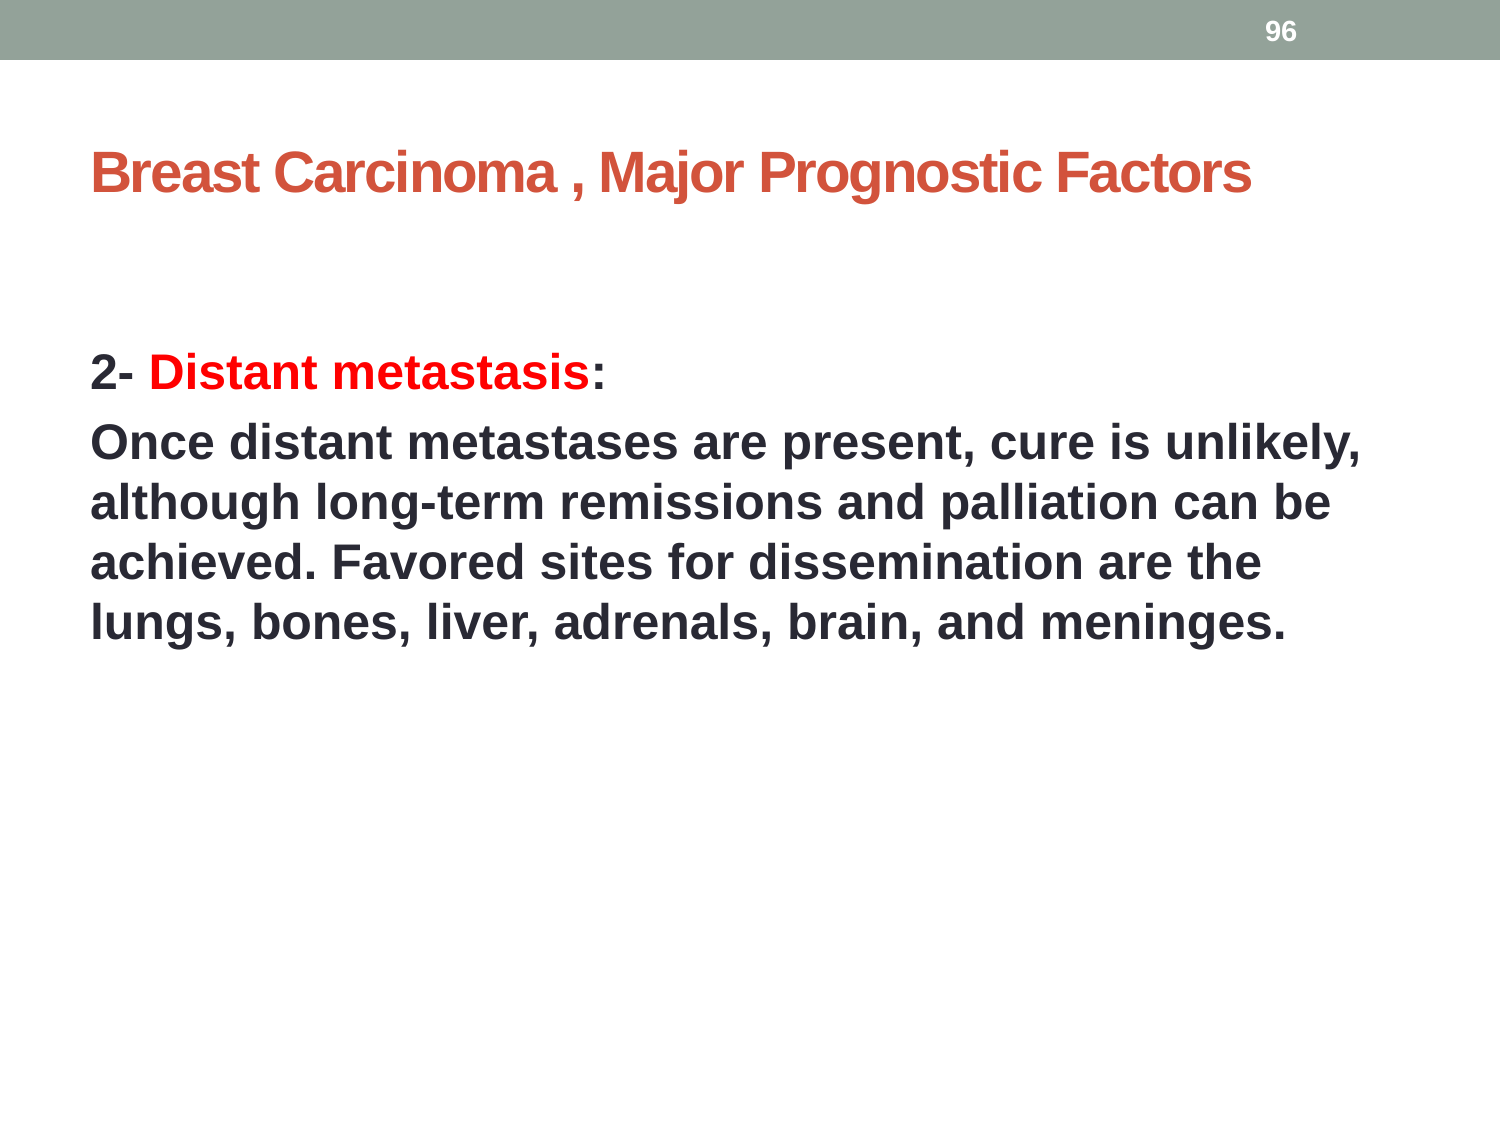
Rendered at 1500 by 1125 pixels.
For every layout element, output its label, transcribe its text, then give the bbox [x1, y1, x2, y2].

slide_number 96 [1250, 3, 1425, 57]
list 2- Distant metastasis: Once distant metastases are present, cure is unlikely, although long-term remissions and palliation can be achieved. Favored sites for dissemination are the lungs, bones, liver, adrenals, brain, and meninges. [75, 262, 1425, 1063]
title Breast Carcinoma , Major Prognostic Factors [75, 87, 1425, 250]
